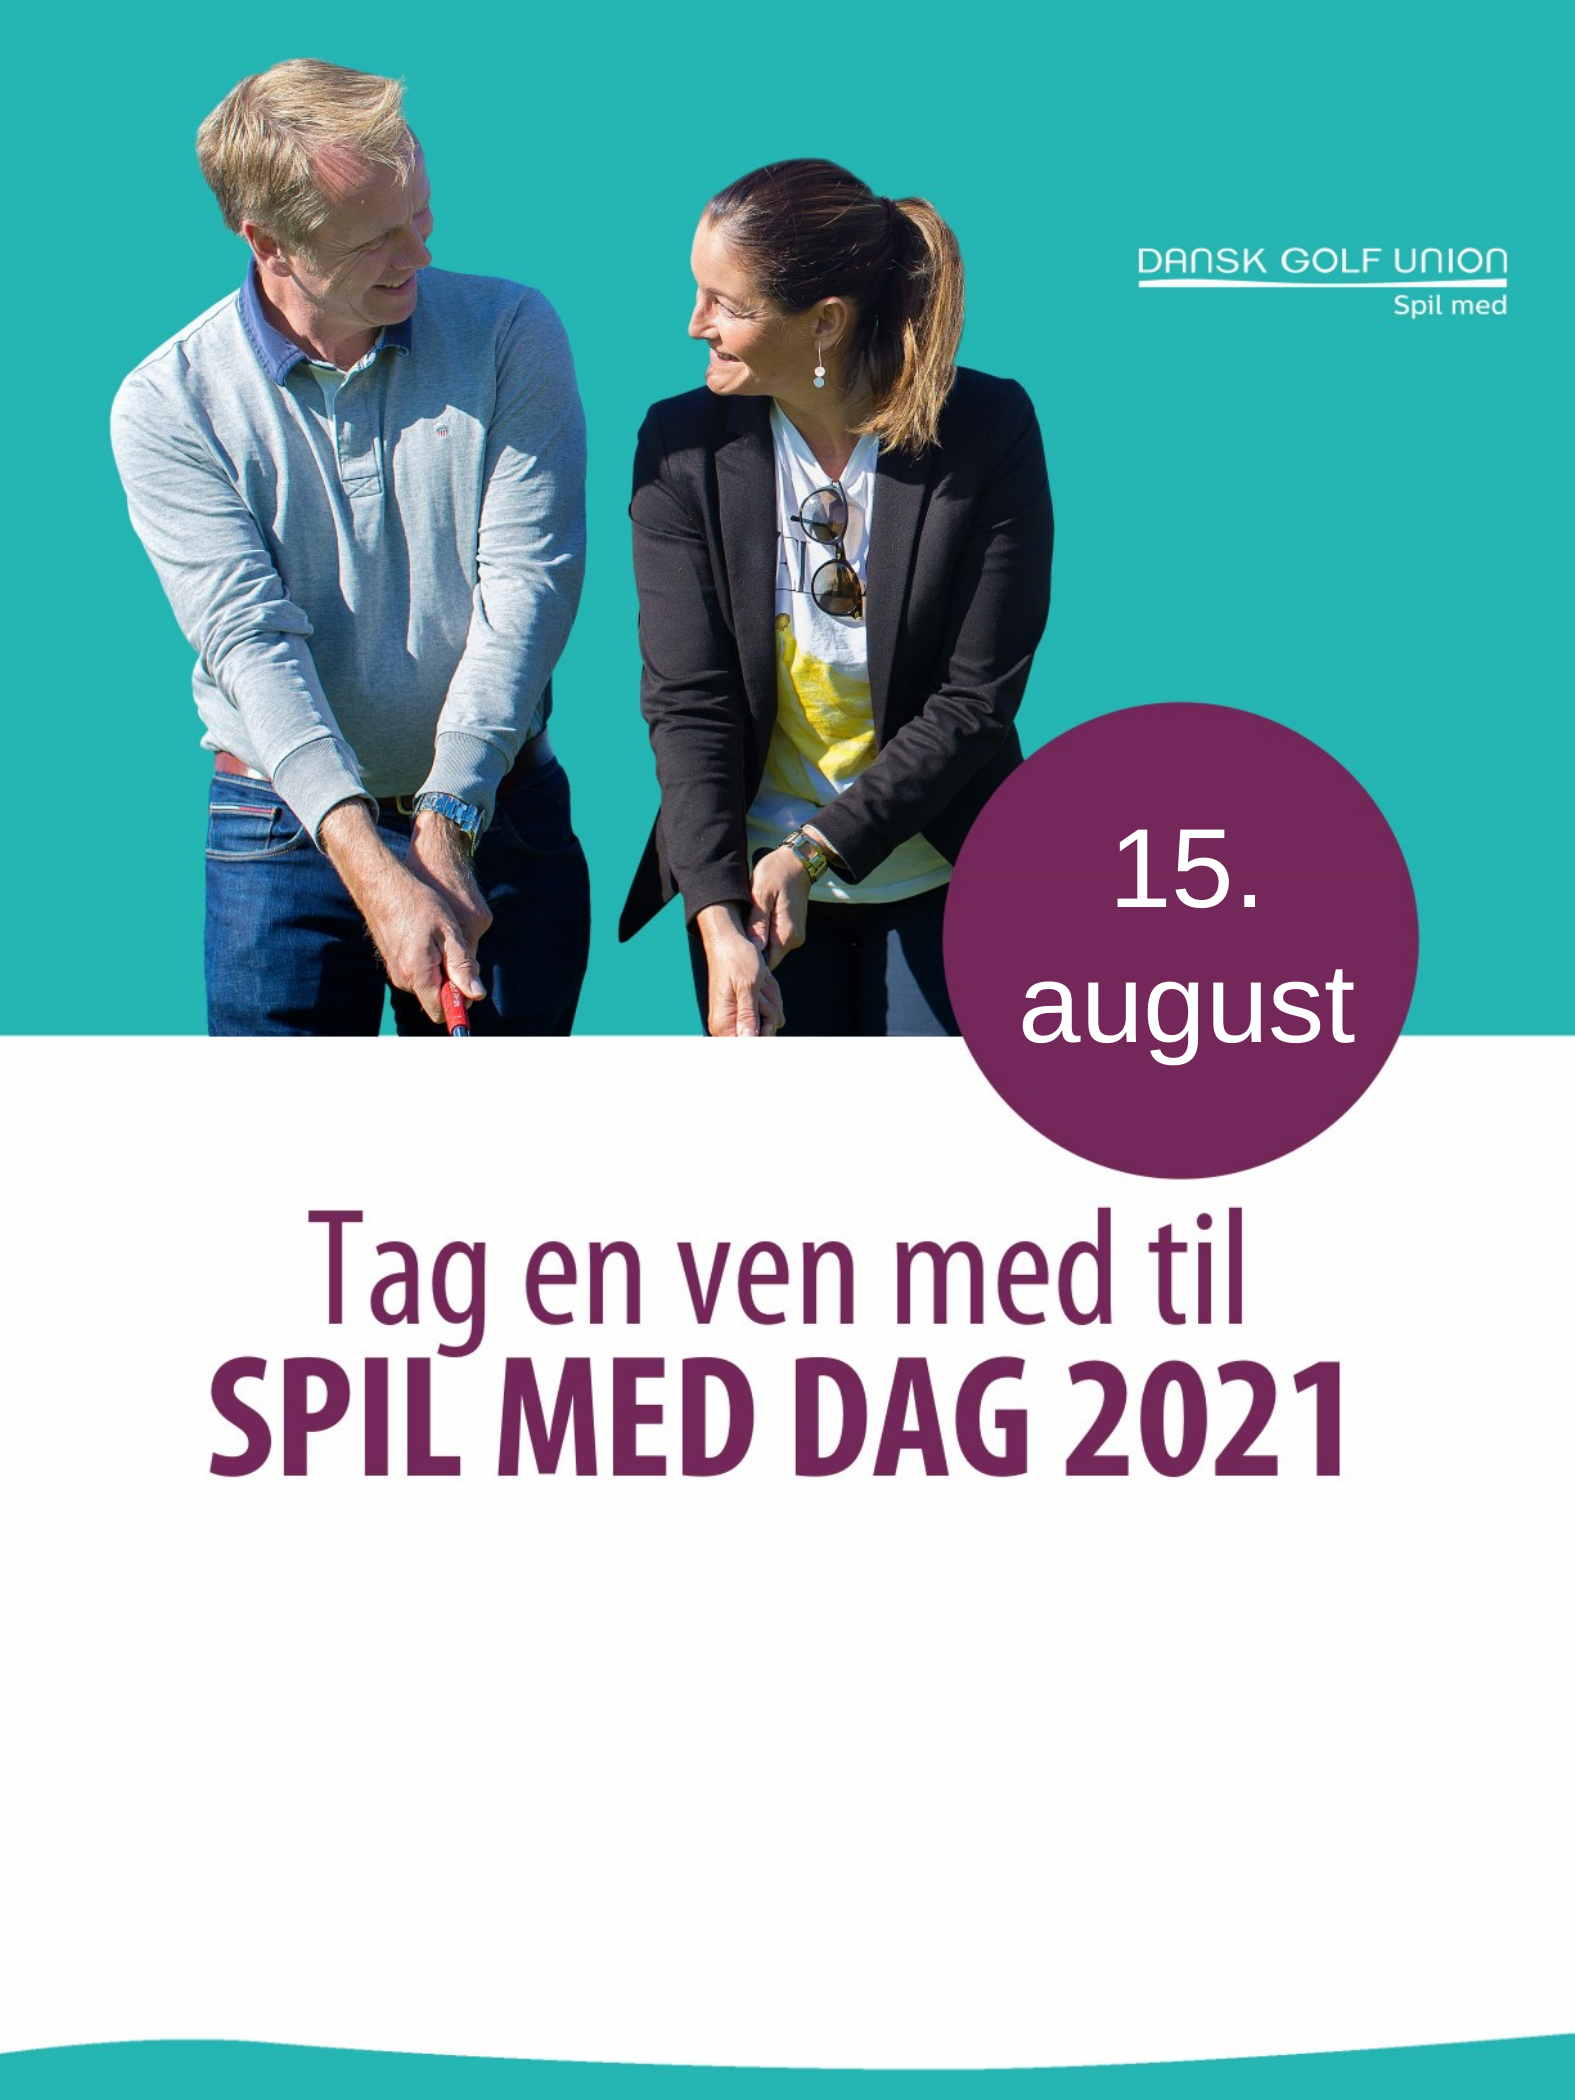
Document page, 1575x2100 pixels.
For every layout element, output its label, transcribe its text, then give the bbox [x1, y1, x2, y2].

picture [0, 0, 1575, 2100]
text_box 15. august [992, 787, 1383, 1073]
